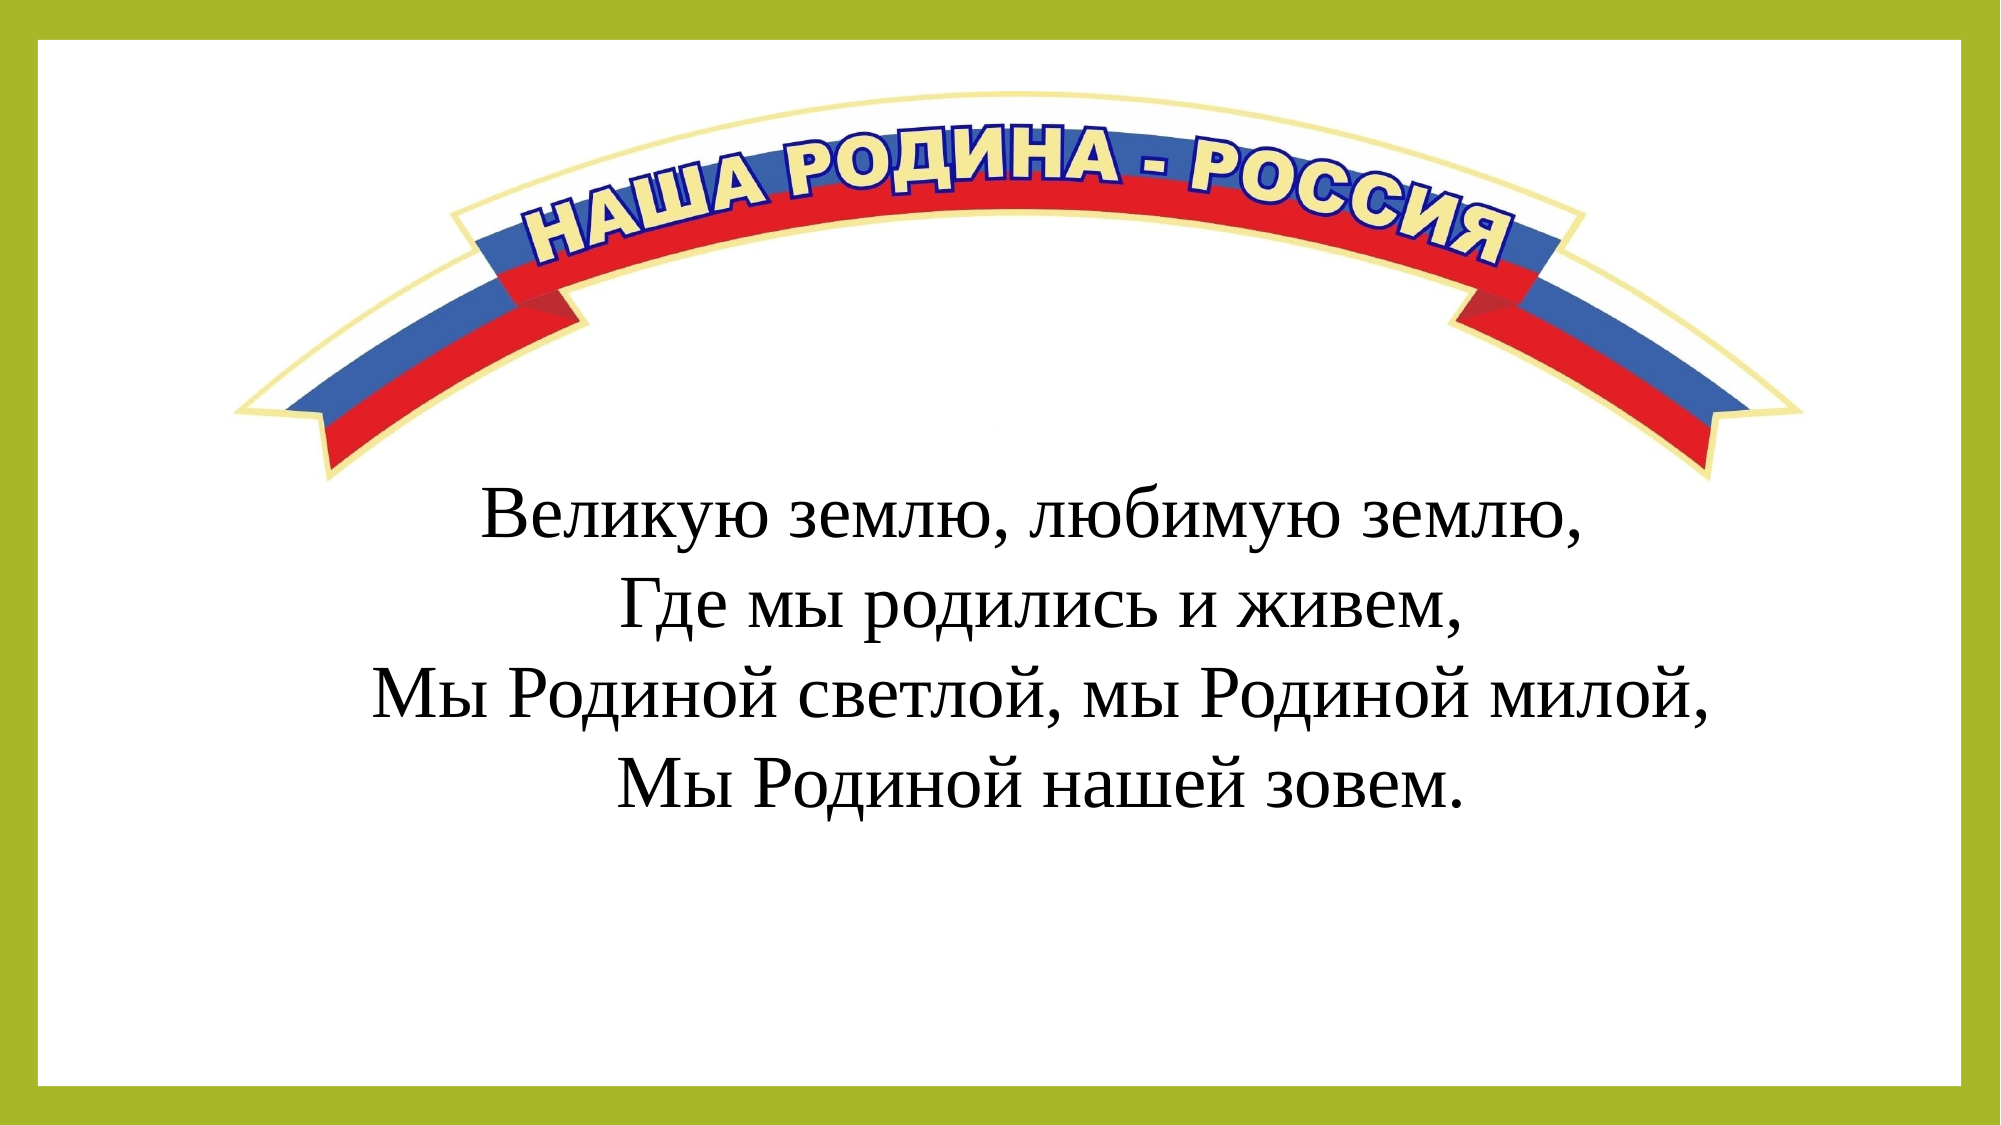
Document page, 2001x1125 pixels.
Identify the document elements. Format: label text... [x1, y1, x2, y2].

text_box Великую землю, любимую землю, Где мы родились и живем, Мы Родиной светлой, мы Родиной милой, Мы Родиной нашей зовем. [118, 454, 1947, 830]
picture [207, 91, 1858, 518]
